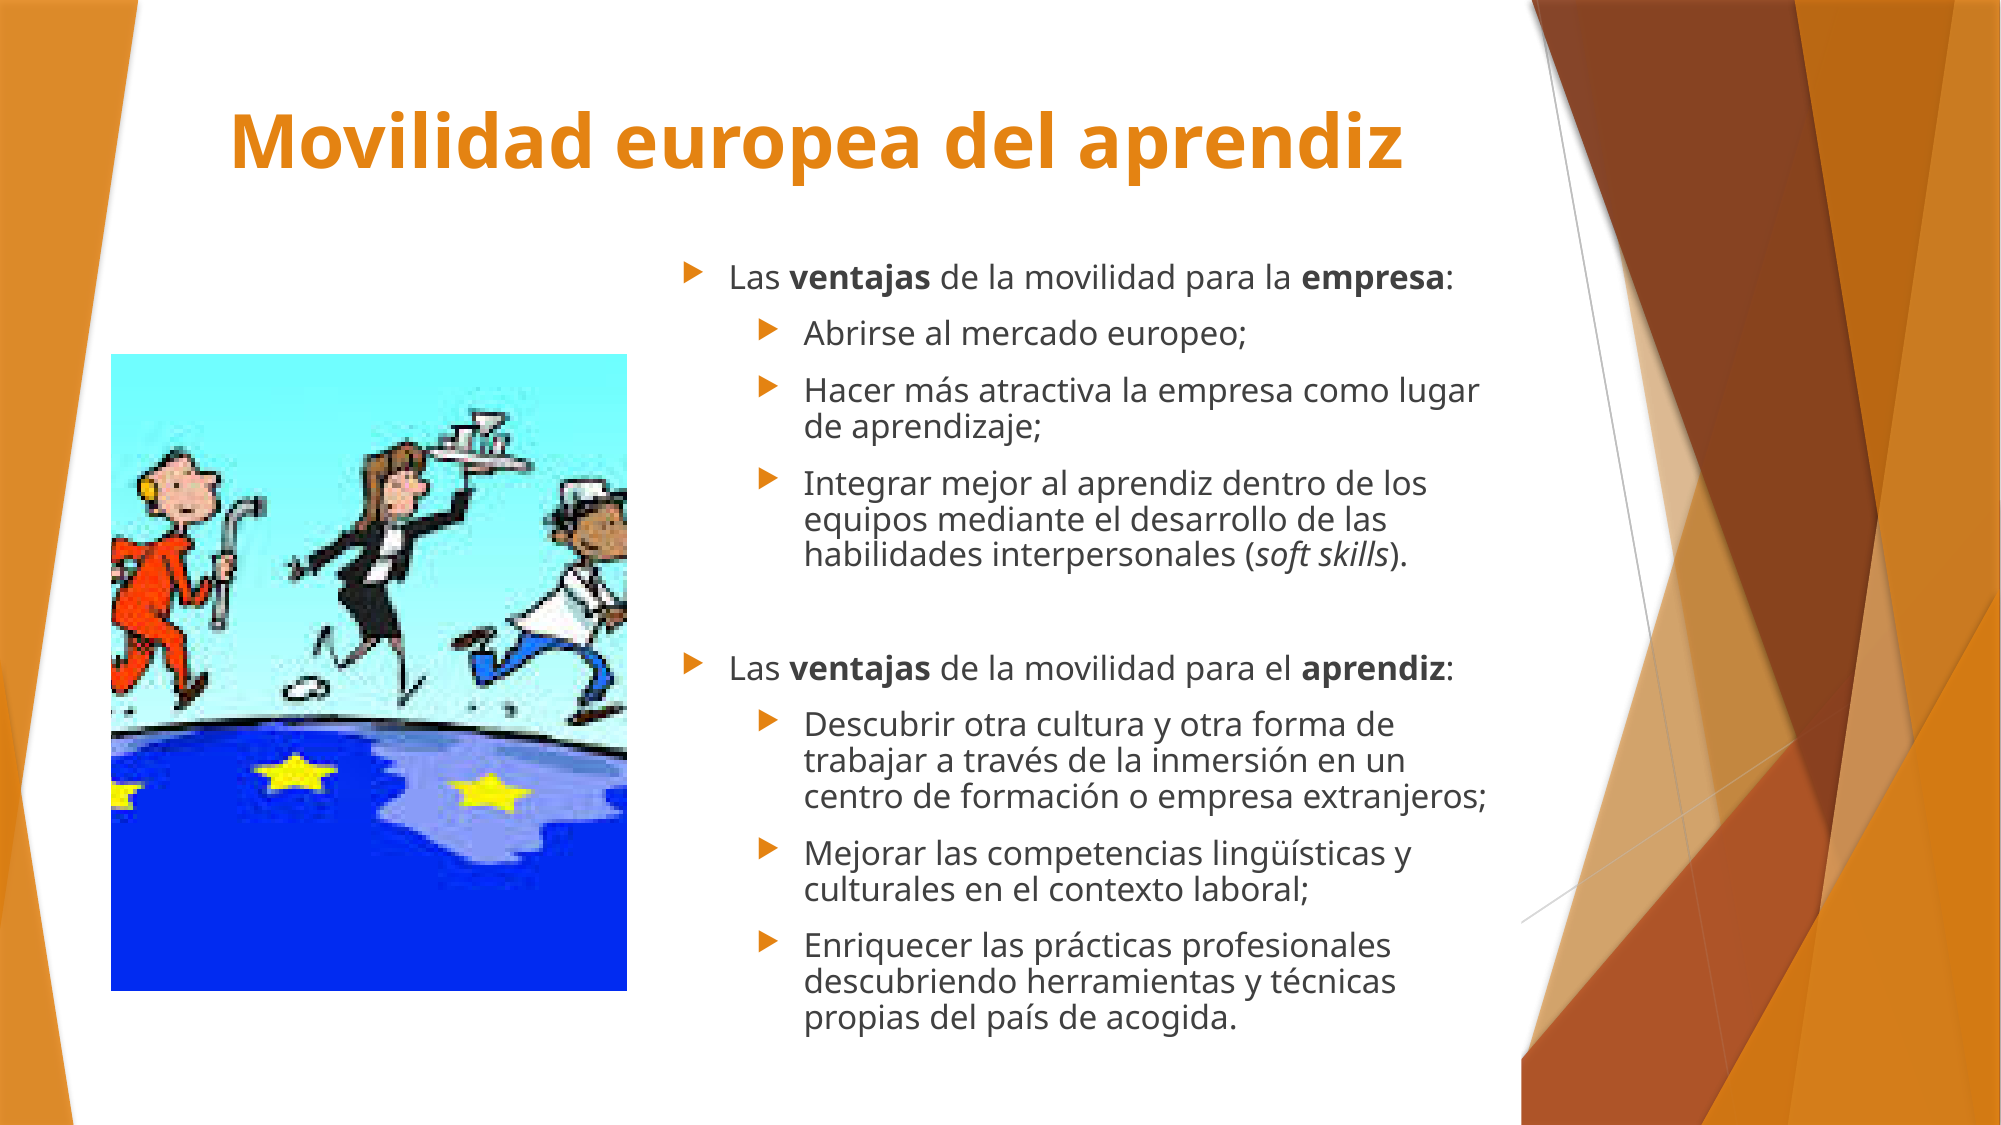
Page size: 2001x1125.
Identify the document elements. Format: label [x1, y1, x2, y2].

picture [110, 353, 628, 992]
text_box [0, 0, 2000, 1125]
